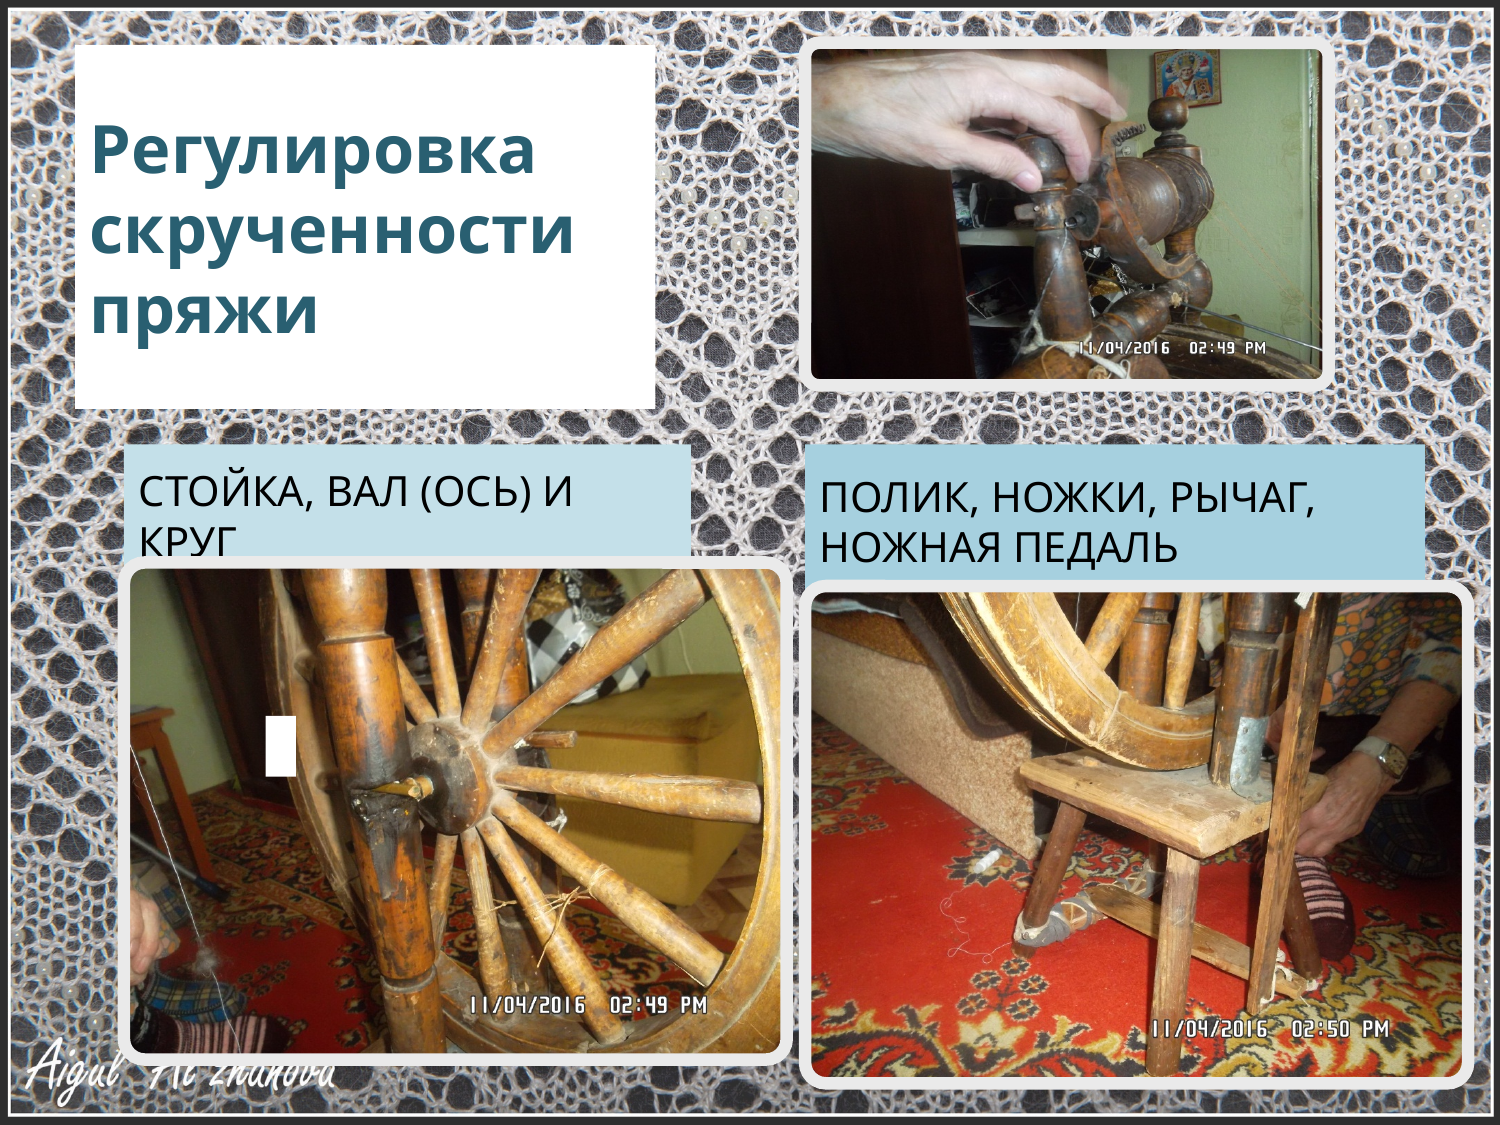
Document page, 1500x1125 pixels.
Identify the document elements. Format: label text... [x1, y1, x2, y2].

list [123, 562, 787, 1060]
list Полик, ножки, рычаг, ножная педаль [805, 444, 1425, 580]
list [823, 585, 1469, 1084]
title Регулировка скрученности пряжи [75, 44, 656, 409]
list Стойка, вал (ось) и круг [123, 444, 691, 562]
title Прабабушка показала как готовили шерсть к прядению: . [0, 0, 1500, 1125]
picture [804, 42, 1329, 386]
